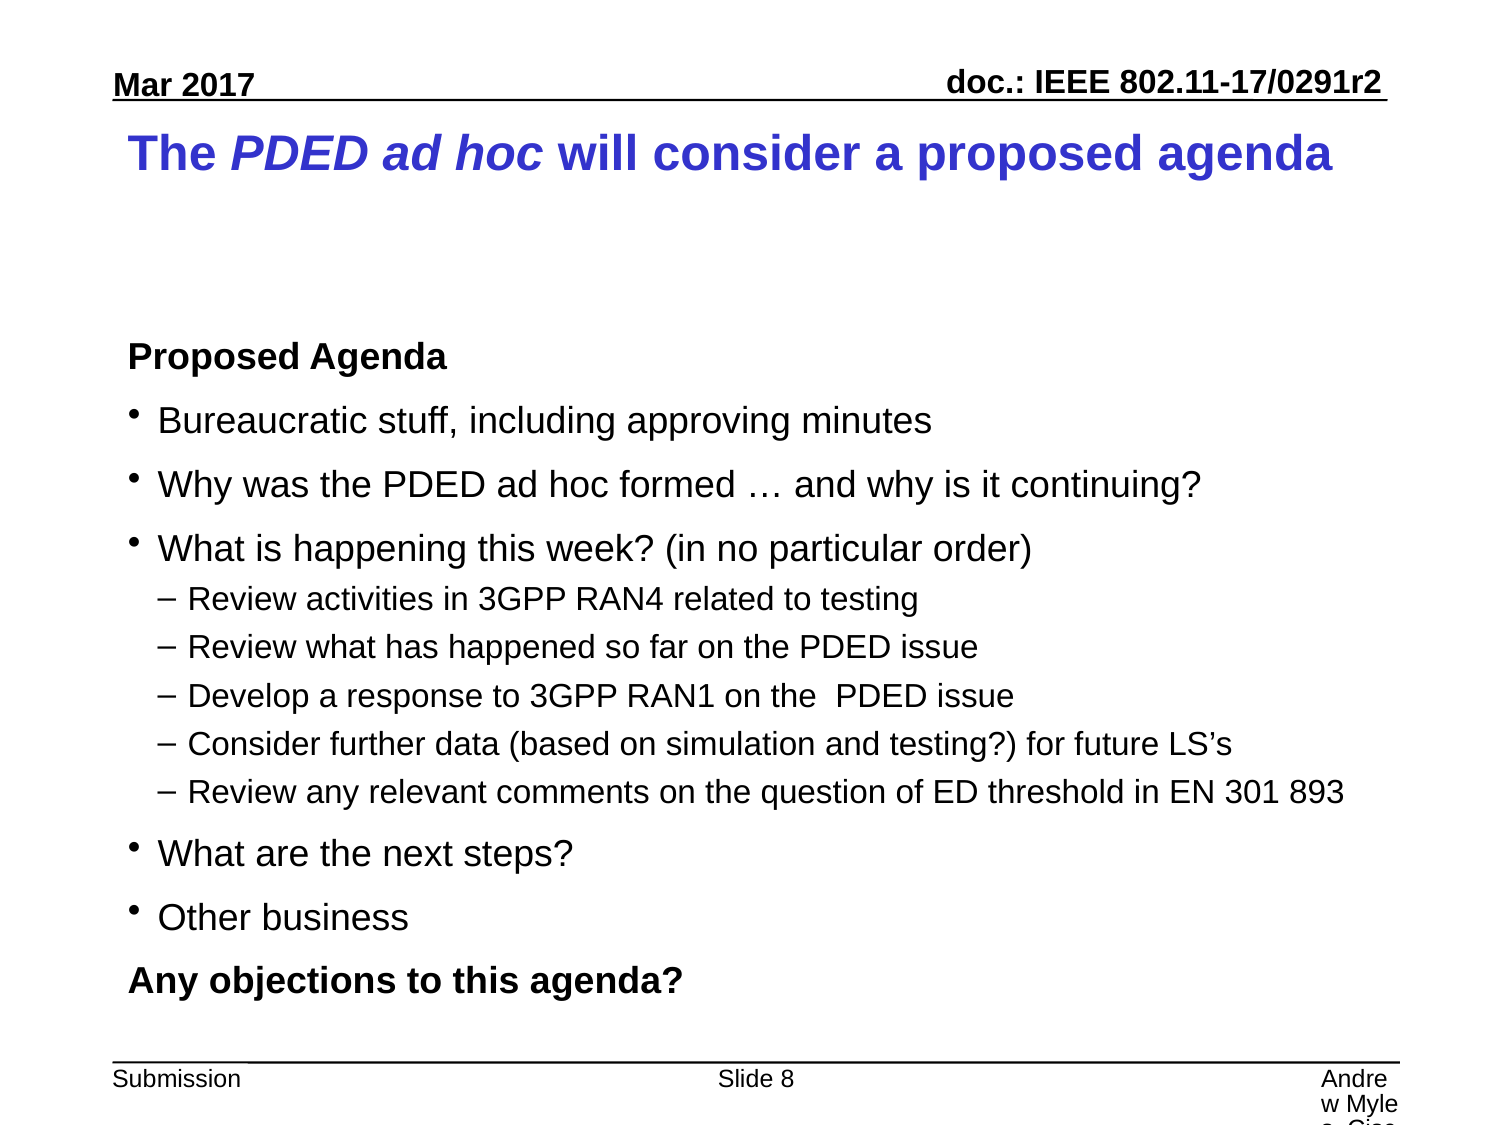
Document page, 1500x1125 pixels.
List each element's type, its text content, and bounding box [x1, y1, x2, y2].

footer Andrew Myles, Cisco [1320, 1061, 1402, 1093]
list Proposed Agenda Bureaucratic stuff, including approving minutes Why was the PDED ad hoc formed … and why is it continuing? What is happening this week? (in no particular order) Review activities in 3GPP RAN4 related to testing Review what has happened so far on the PDED issue Develop a response to 3GPP RAN1 on the PDED issue Consider further data (based on simulation and testing?) for future LS’s Review any relevant comments on the question of ED threshold in EN 301 893 What are the next steps? Other business Any objections to this agenda? [112, 324, 1388, 1000]
title The PDED ad hoc will consider a proposed agenda [112, 112, 1388, 288]
slide_number Slide 8 [709, 1061, 803, 1093]
